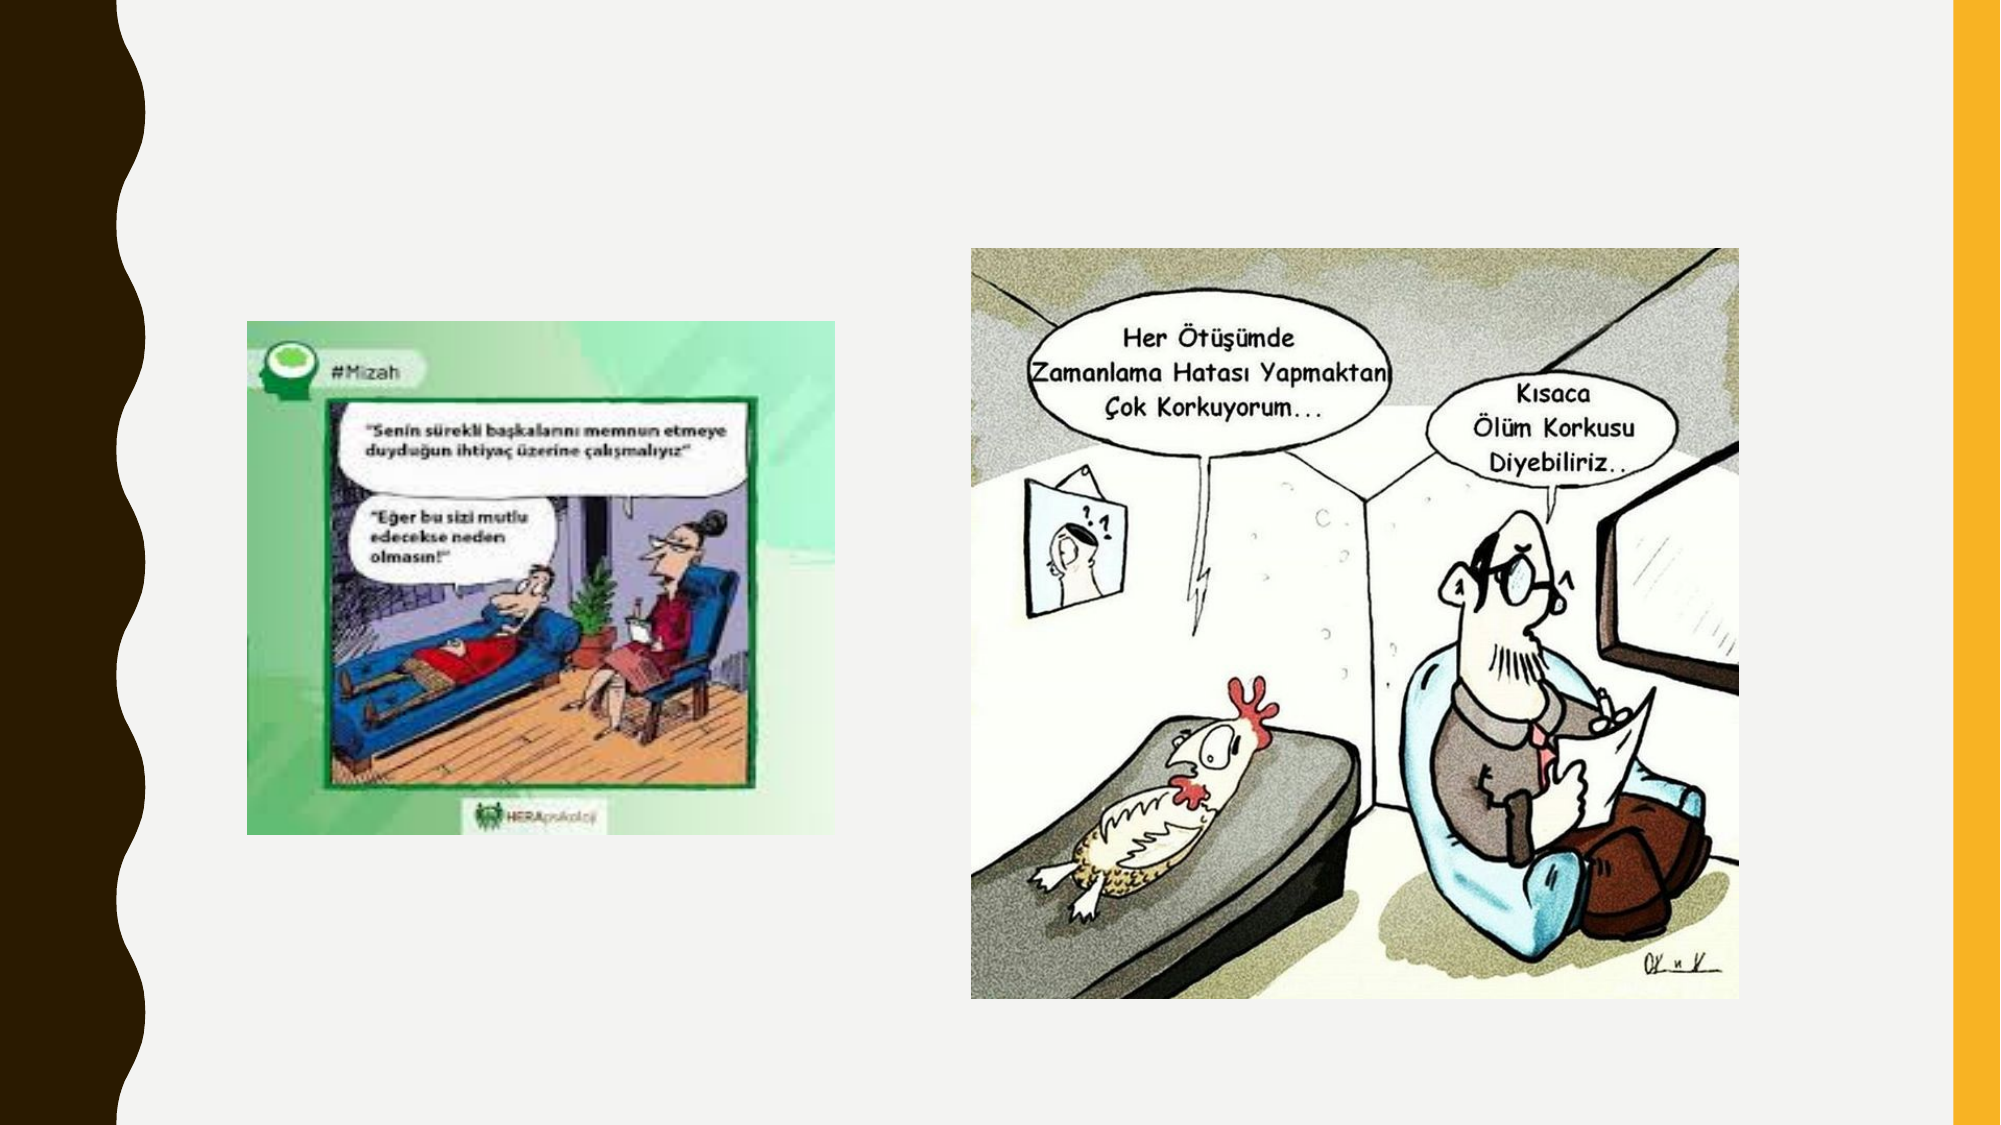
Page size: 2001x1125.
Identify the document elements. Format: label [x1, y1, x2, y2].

list [246, 321, 835, 836]
picture [971, 248, 1739, 999]
